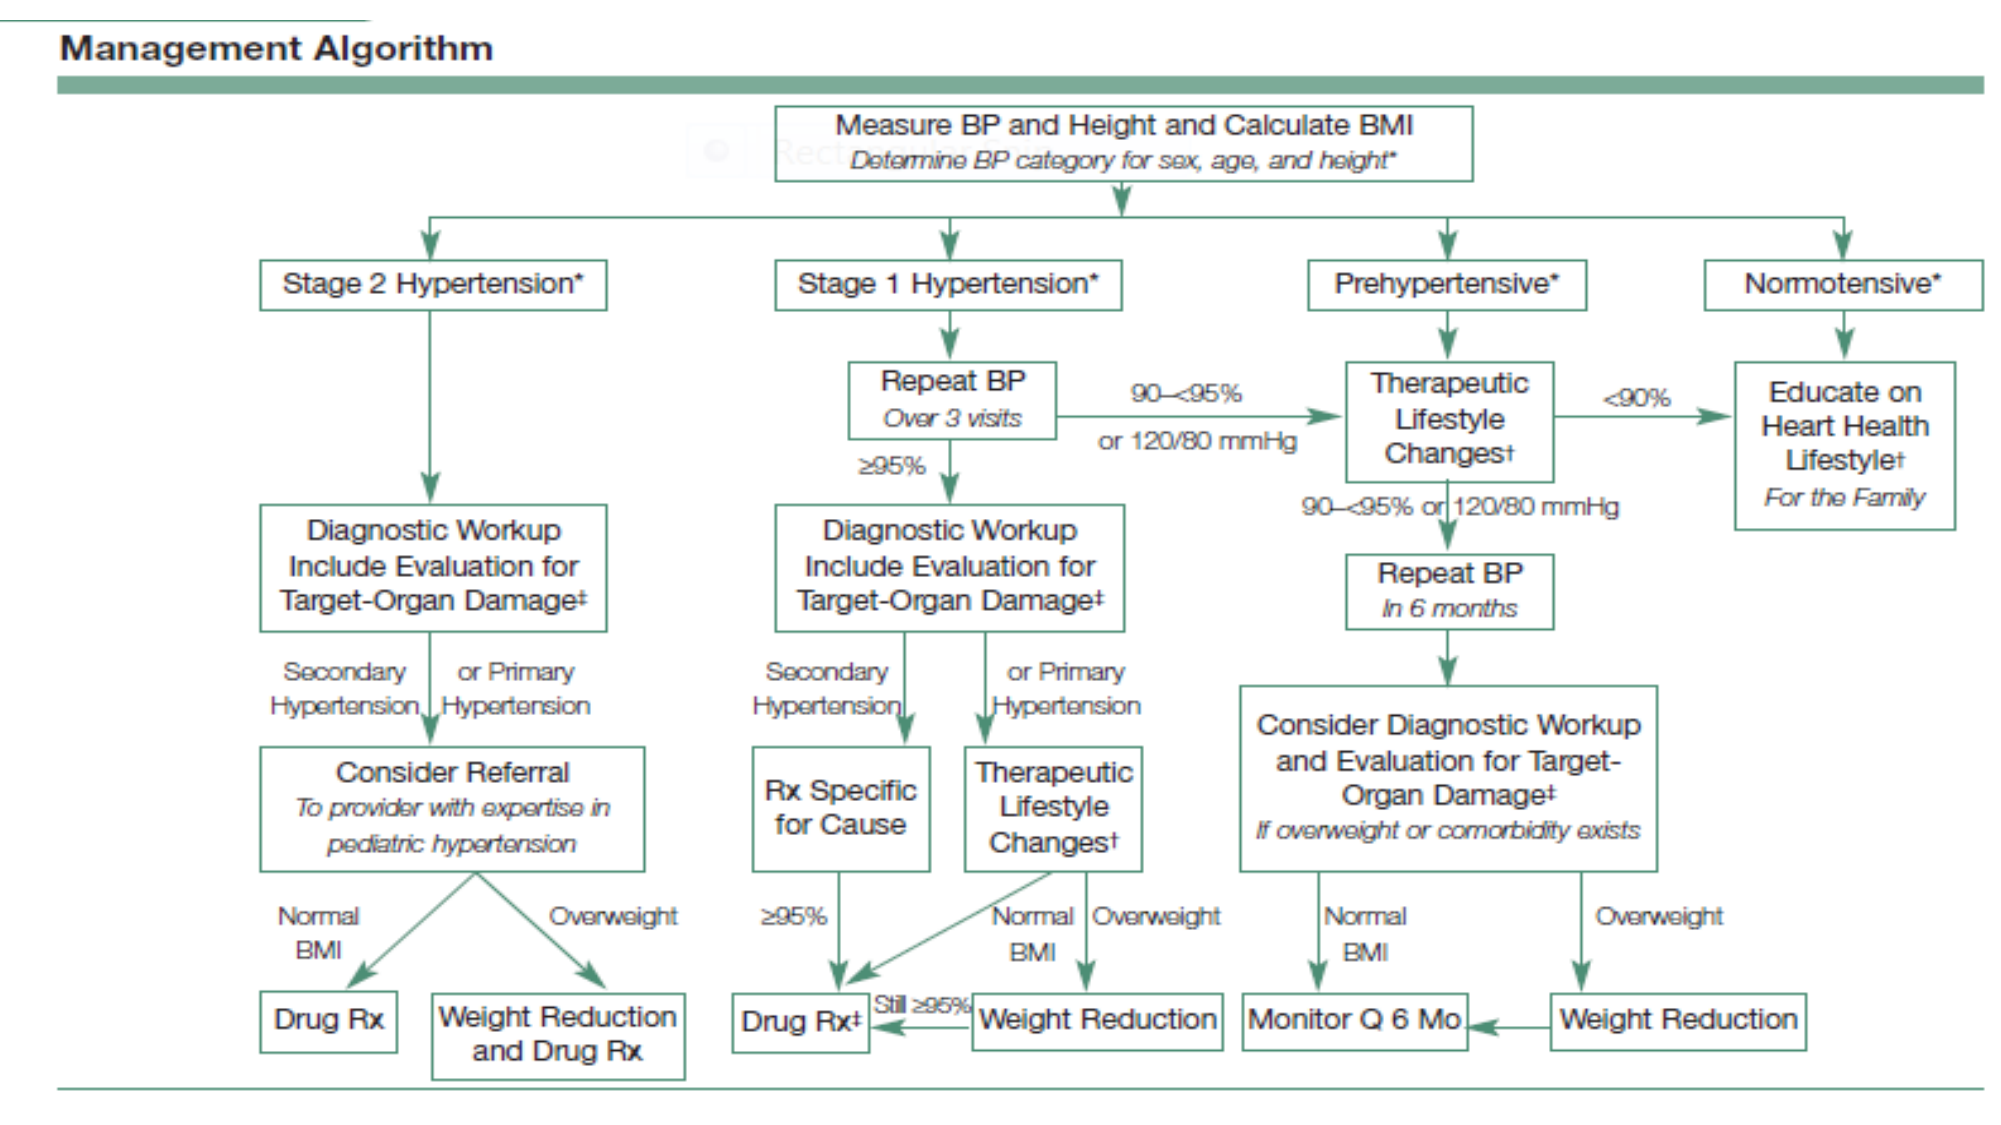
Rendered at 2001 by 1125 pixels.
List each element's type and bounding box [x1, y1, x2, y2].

list [0, 20, 1990, 1093]
